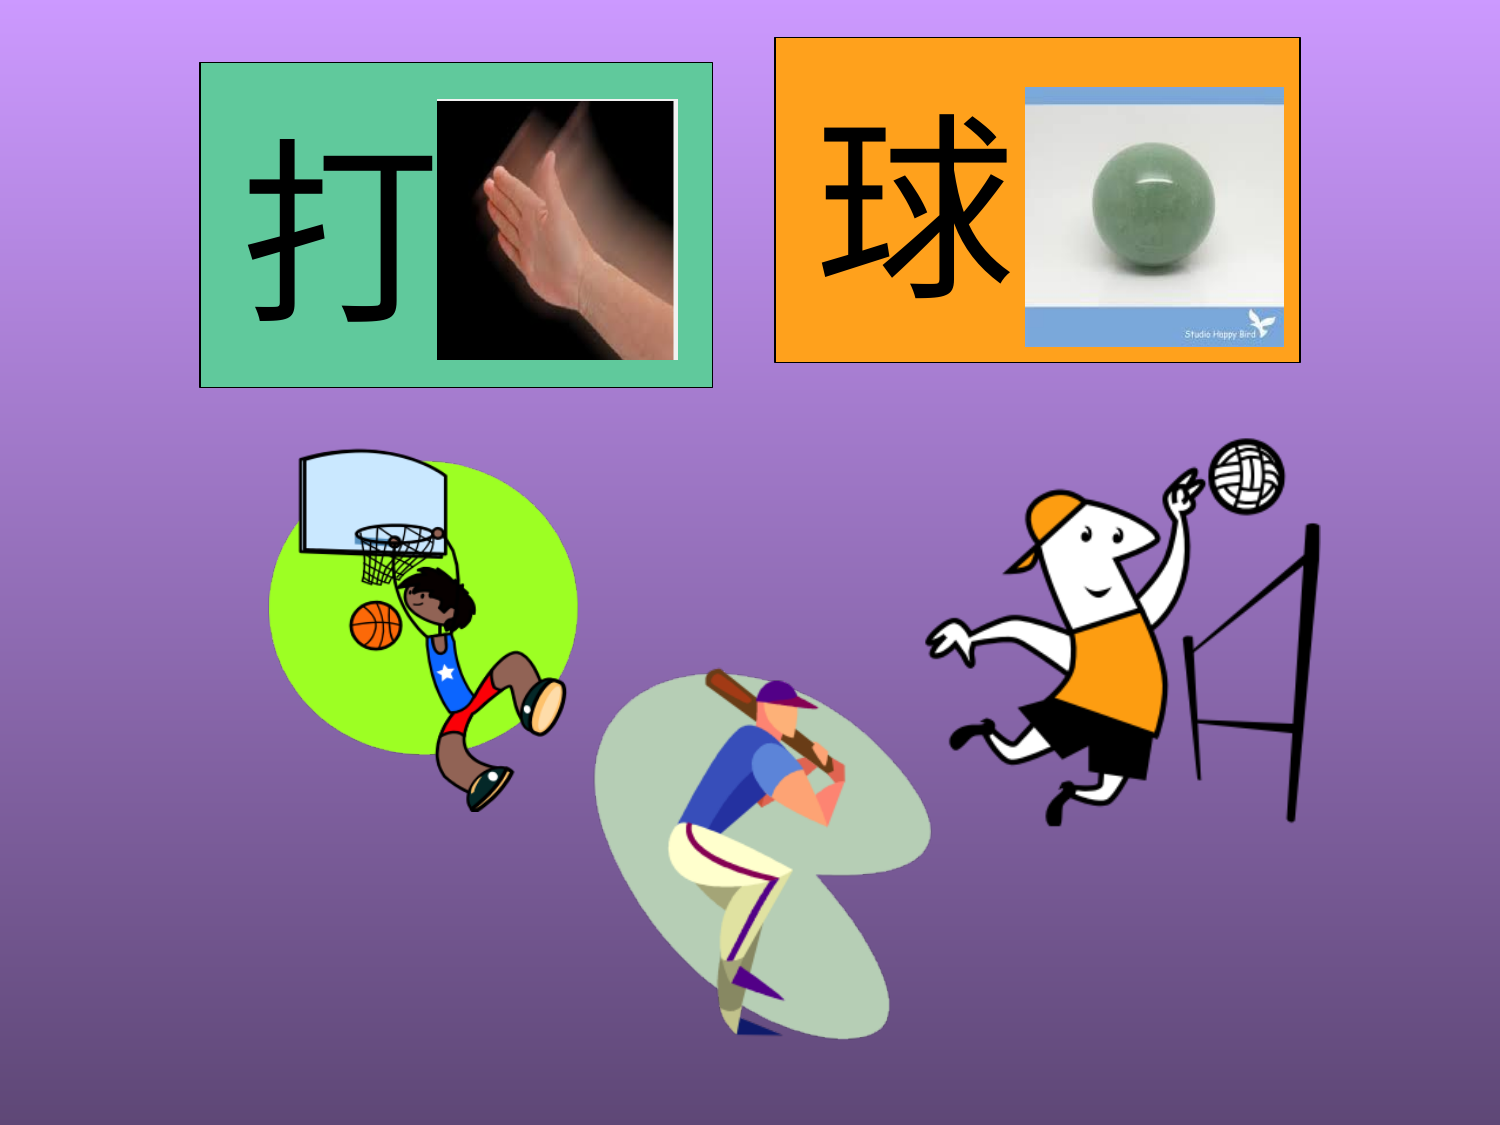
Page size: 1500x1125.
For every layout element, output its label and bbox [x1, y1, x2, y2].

text_box [774, 37, 1301, 363]
text_box [199, 62, 713, 388]
picture [249, 431, 1321, 1046]
